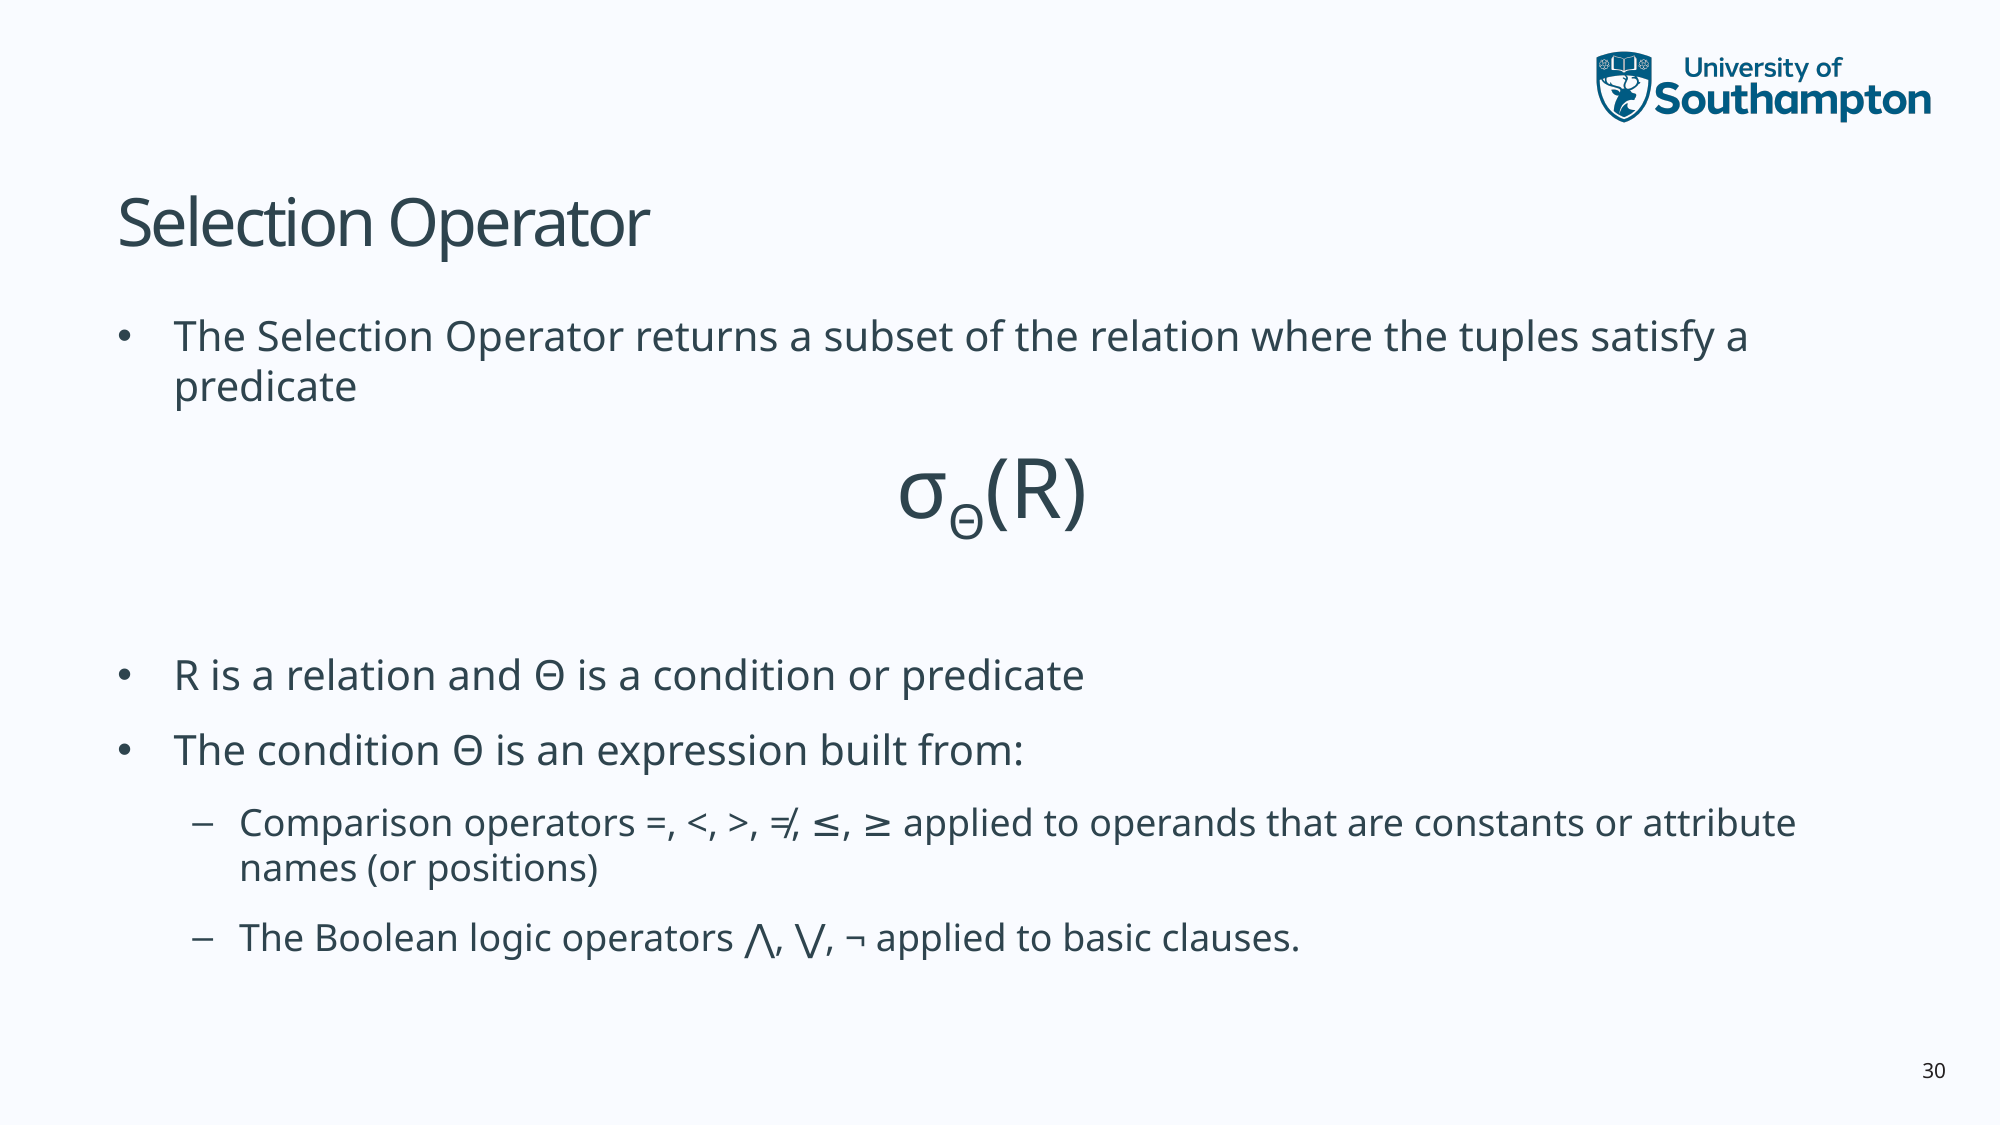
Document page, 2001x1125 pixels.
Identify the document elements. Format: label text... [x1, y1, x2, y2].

picture [1758, 97, 1766, 113]
picture [1689, 97, 1698, 108]
picture [1600, 80, 1617, 111]
title Selection Operator [102, 113, 1882, 268]
picture [1527, 0, 2000, 220]
picture [1626, 78, 1648, 111]
picture [1823, 97, 1830, 113]
picture [1730, 97, 1736, 113]
picture [1808, 97, 1815, 113]
list The Selection Operator returns a subset of the relation where the tuples satisfy a predicate σΘ(R) R is a relation and Θ is a condition or predicate The condition Θ is an expression built from: Comparison operators =, <, >, ≠, ≤, ≥ applied to operands that are constants or attribute names (or positions) The Boolean logic operators ⋀, ⋁, ¬ applied to basic clauses. [102, 302, 1882, 1024]
picture [1847, 97, 1857, 108]
picture [1782, 97, 1791, 108]
picture [1626, 76, 1636, 88]
picture [1607, 76, 1624, 88]
